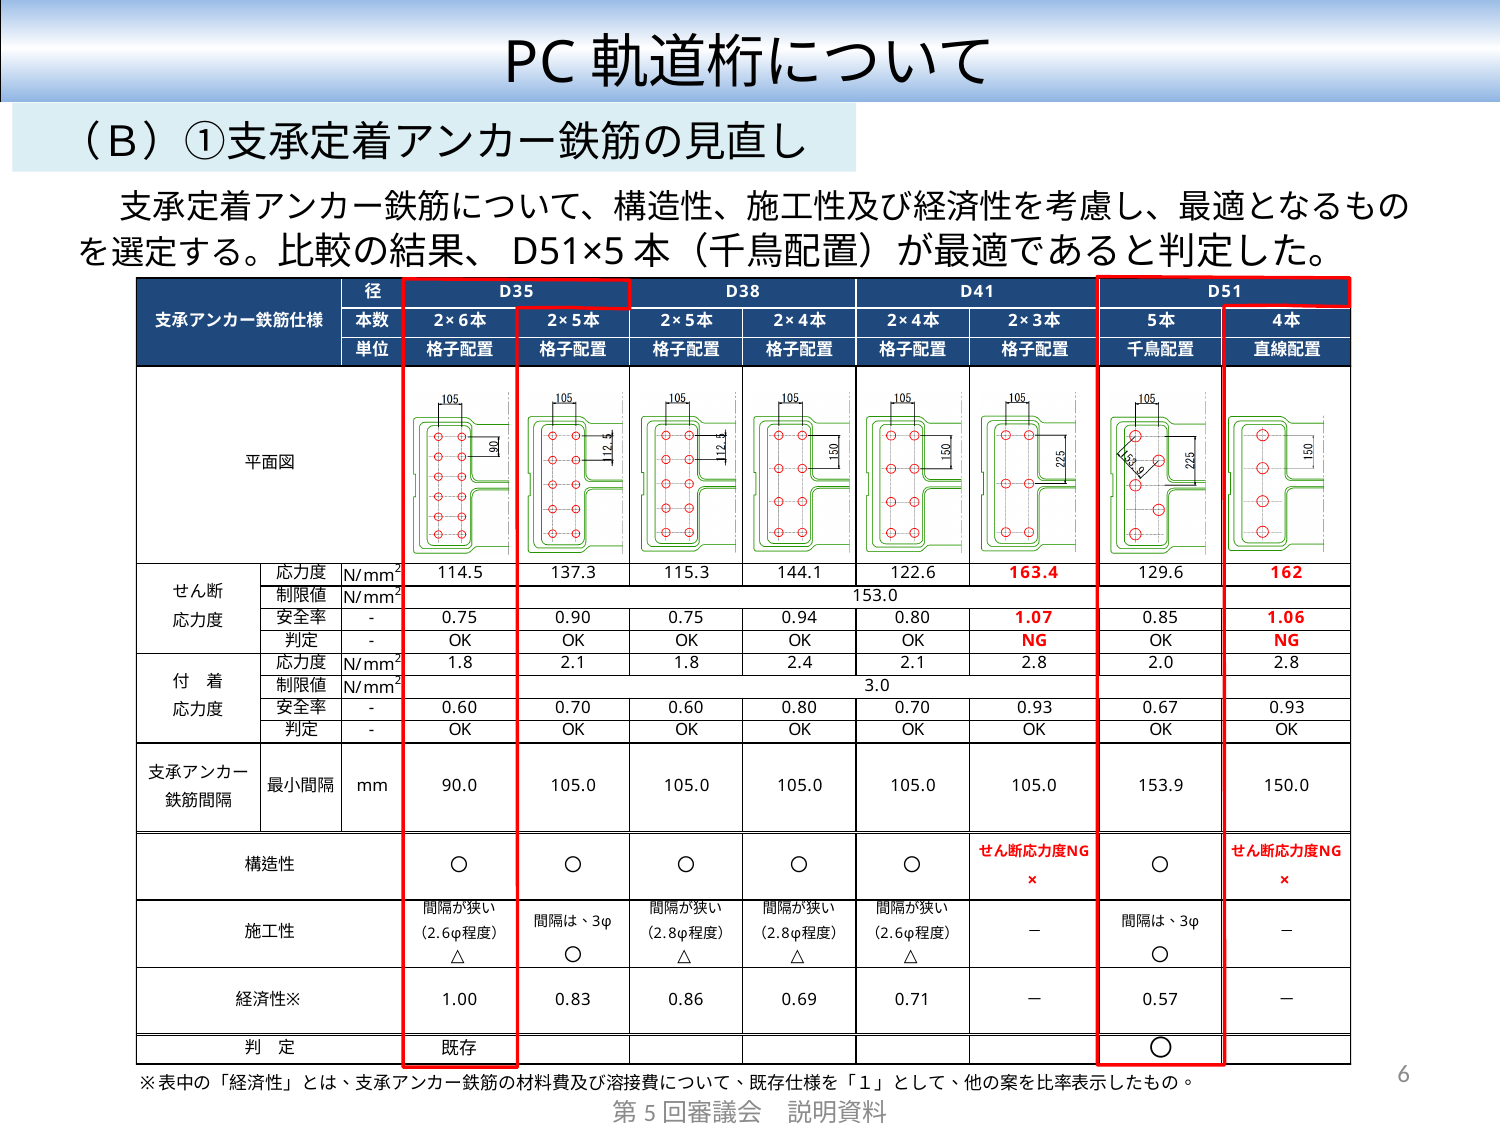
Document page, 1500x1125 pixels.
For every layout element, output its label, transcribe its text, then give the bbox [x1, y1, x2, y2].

text_box PC軌道桁について [0, 0, 1500, 102]
text_box 支承定着アンカー鉄筋について、構造性、施工性及び経済性を考慮し、最適となるもの を選定する。比較の結果、D51×5本（千鳥配置）が最適であると判定した。 [0, 109, 1491, 280]
slide_number 6 [1357, 1042, 1425, 1103]
text_box （Ｂ）①支承定着アンカー鉄筋の見直し [12, 102, 857, 172]
footer 第5回審議会 説明資料 [512, 1114, 988, 1125]
picture [135, 256, 1353, 1107]
